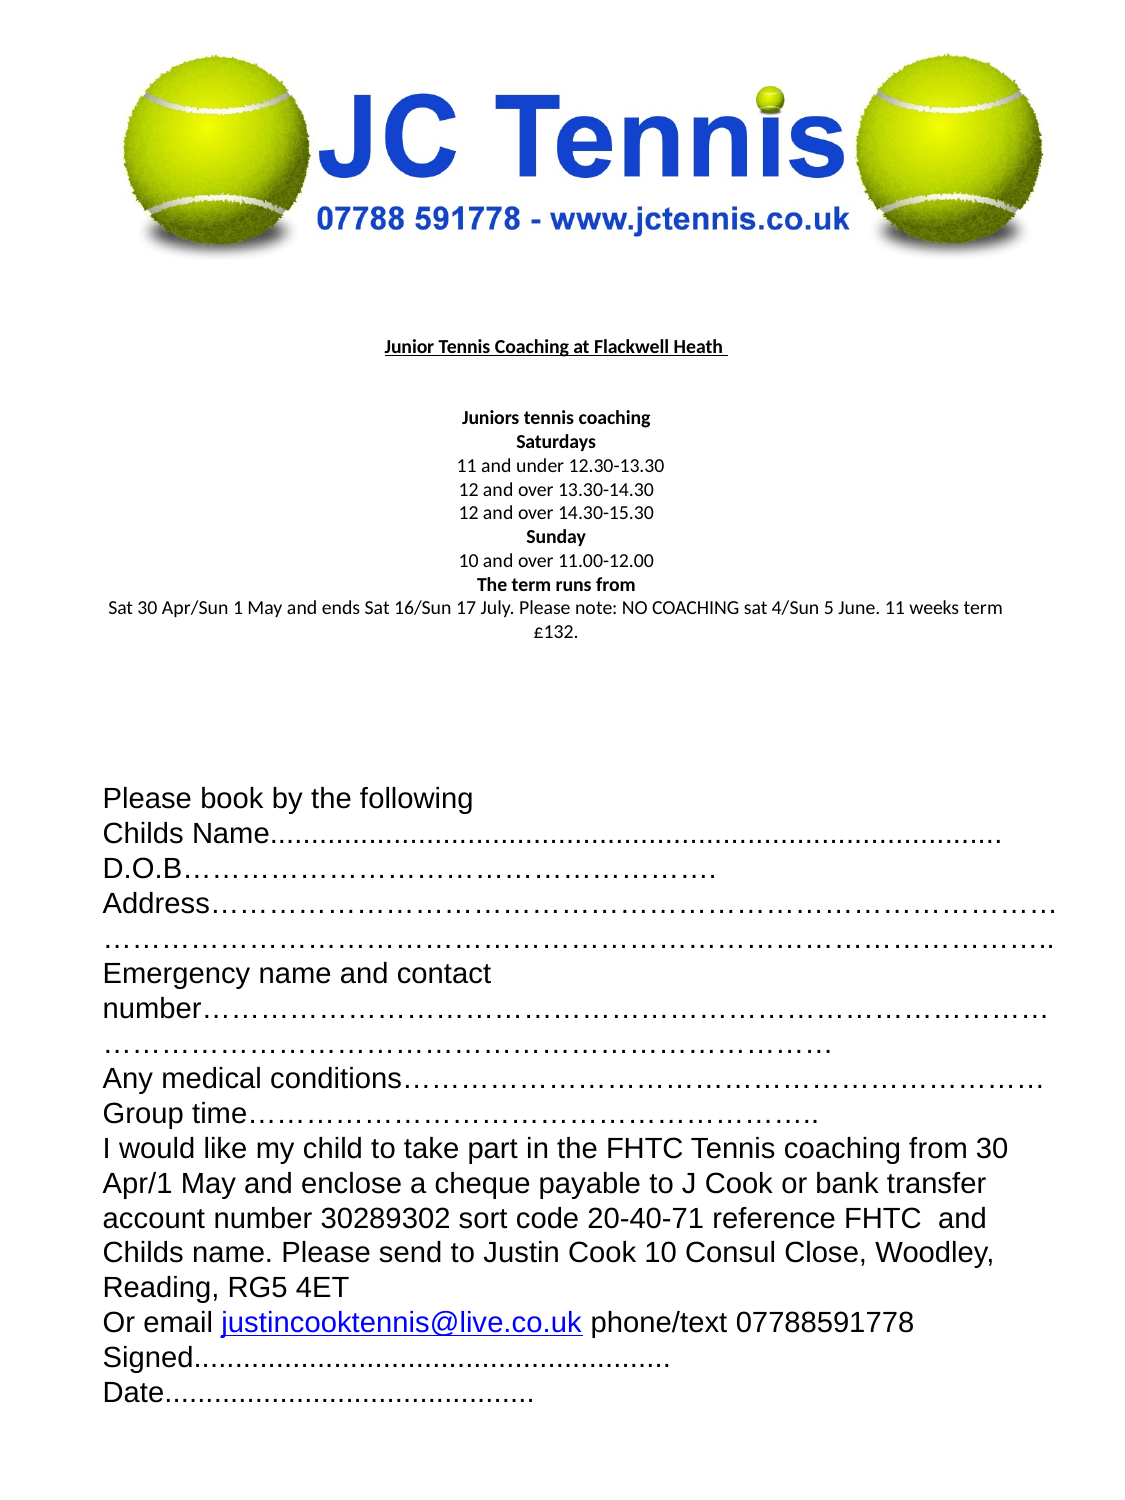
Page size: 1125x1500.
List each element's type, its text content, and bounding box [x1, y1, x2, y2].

picture [113, 41, 1055, 261]
title Junior Tennis Coaching at Flackwell Heath Juniors tennis coaching Saturdays 11 and under 12.30-13.30 12 and over 13.30-14.30 12 and over 14.30-15.30 Sunday 10 and over 11.00-12.00 The term runs from Sat 30 Apr/Sun 1 May and ends Sat 16/Sun 17 July. Please note: NO COACHING sat 4/Sun 5 June. 11 weeks term £132. [78, 277, 1035, 792]
subtitle Please book by the following Childs Name......................................................................................... D.O.B………………………………………………. Address………………………………………………………………………………………………………………………………………………………………….. Emergency name and contact number……………………………………………………………………………………………………………………………………………… Any medical conditions………………………………………………………… Group time………………………………………………….. I would like my child to take part in the FHTC Tennis coaching from 30 Apr/1 May and enclose a cheque payable to J Cook or bank transfer account number 30289302 sort code 20-40-71 reference FHTC and Childs name. Please send to Justin Cook 10 Consul Close, Woodley, Reading, RG5 4ET Or email justincooktennis@live.co.uk phone/text 07788591778 Signed.......................................................... Date............................................. [87, 691, 1080, 1500]
